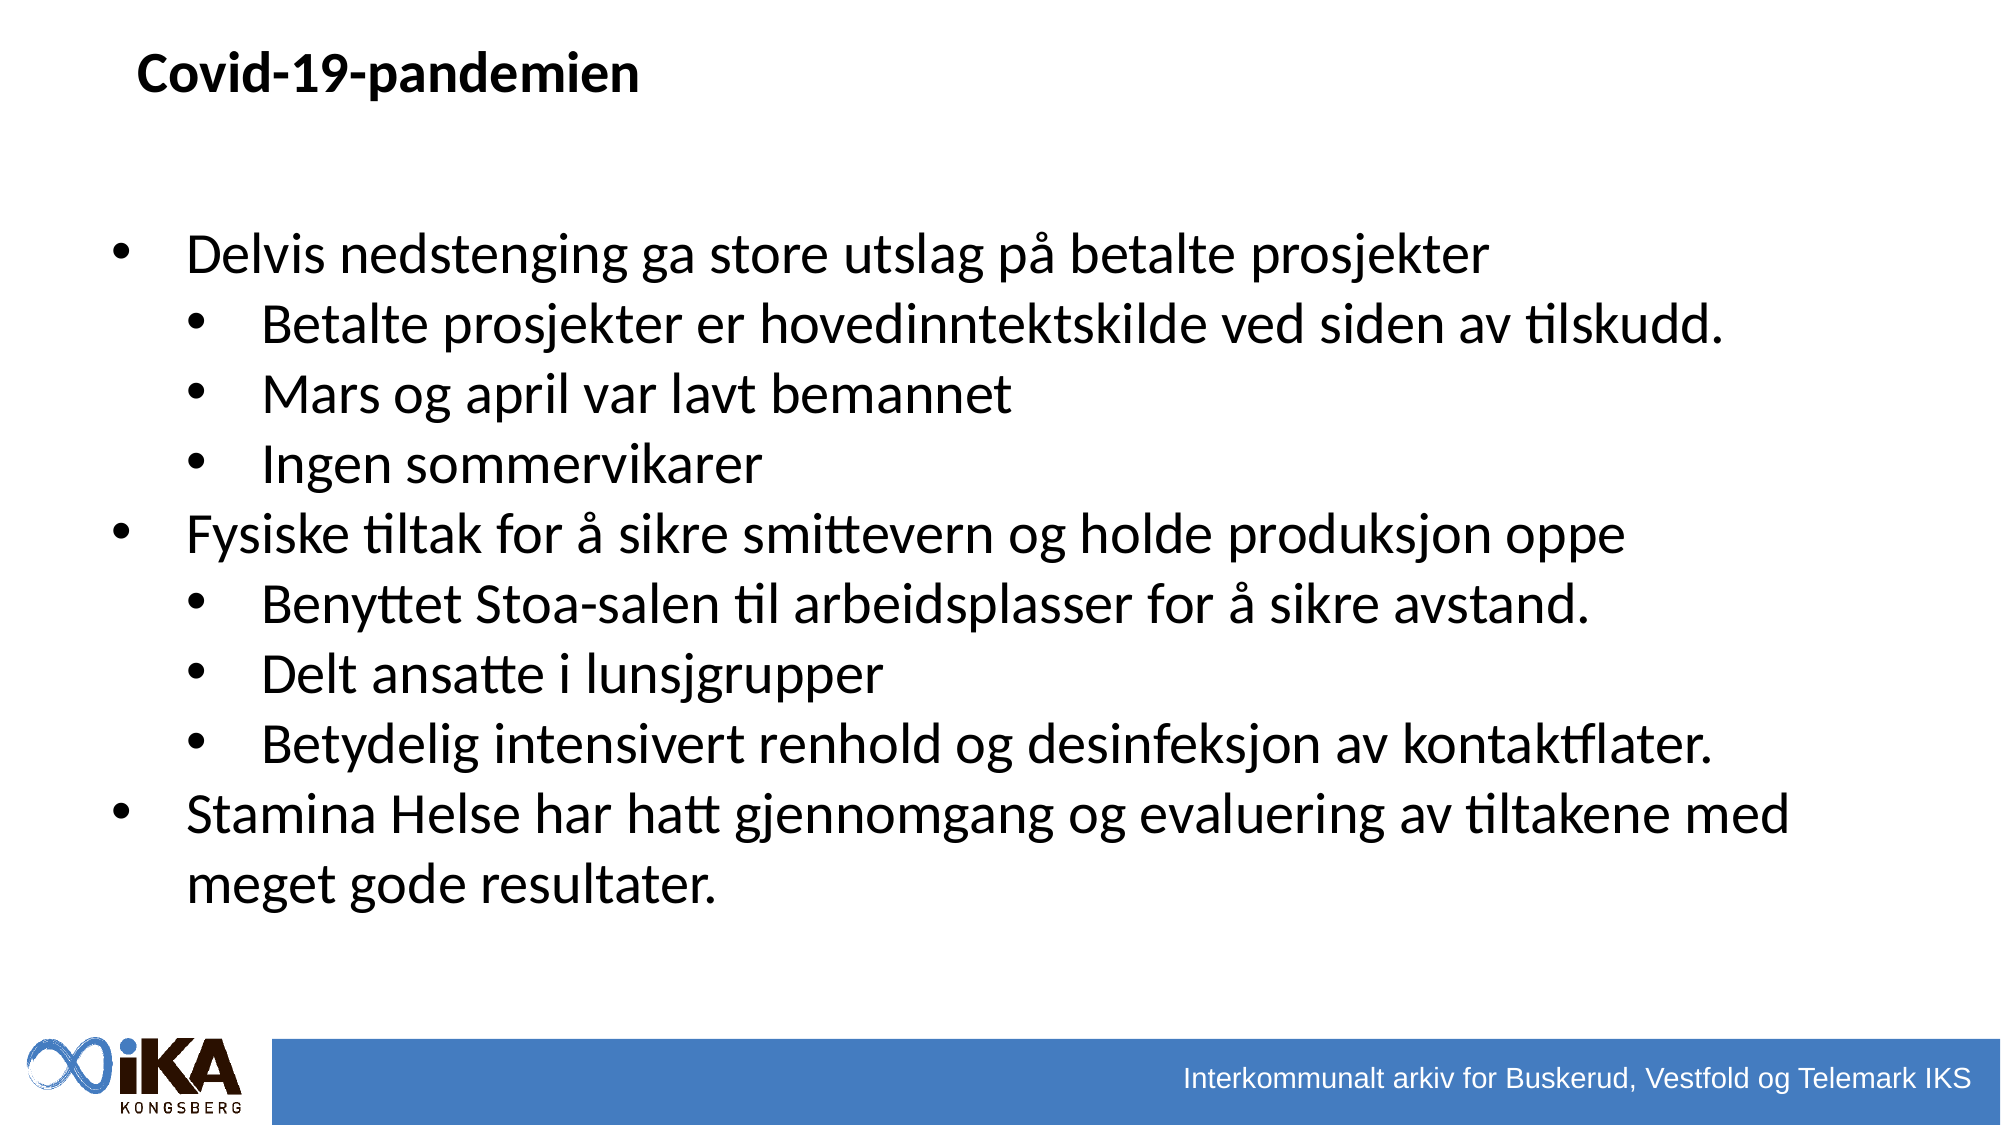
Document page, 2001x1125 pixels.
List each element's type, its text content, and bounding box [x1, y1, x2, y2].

picture [26, 1036, 252, 1120]
text_box Delvis nedstenging ga store utslag på betalte prosjekter Betalte prosjekter er hovedinntektskilde ved siden av tilskudd. Mars og april var lavt bemannet Ingen sommervikarer Fysiske tiltak for å sikre smittevern og holde produksjon oppe Benyttet Stoa-salen til arbeidsplasser for å sikre avstand. Delt ansatte i lunsjgrupper Betydelig intensivert renhold og desinfeksjon av kontaktflater. Stamina Helse har hatt gjennomgang og evaluering av tiltakene med meget gode resultater. [96, 207, 1926, 923]
text_box Covid-19-pandemien [122, 27, 1950, 112]
